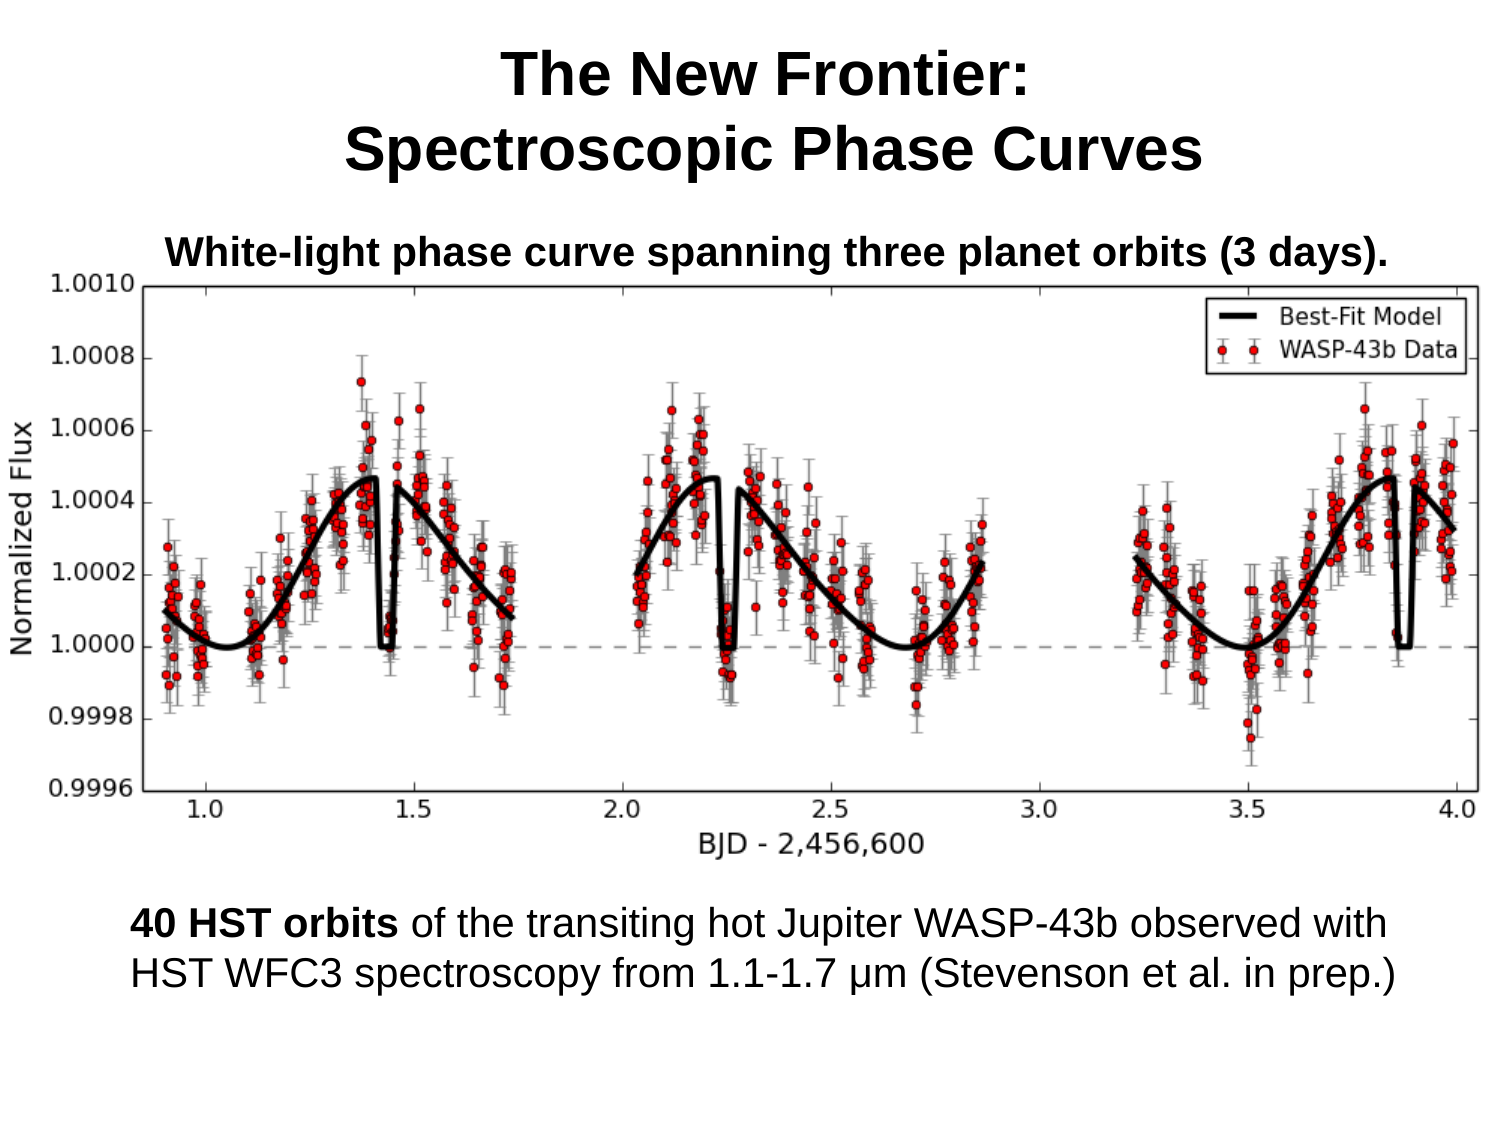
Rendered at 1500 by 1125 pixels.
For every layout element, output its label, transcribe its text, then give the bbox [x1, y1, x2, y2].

text_box White-light phase curve spanning three planet orbits (3 days). [147, 216, 1423, 267]
text_box 40 HST orbits of the transiting hot Jupiter WASP-43b observed with HST WFC3 spectroscopy from 1.1-1.7 μm (Stevenson et al. in prep.) [113, 887, 1442, 1005]
picture [0, 268, 1500, 869]
title The New Frontier: Spectroscopic Phase Curves [220, 48, 1330, 168]
